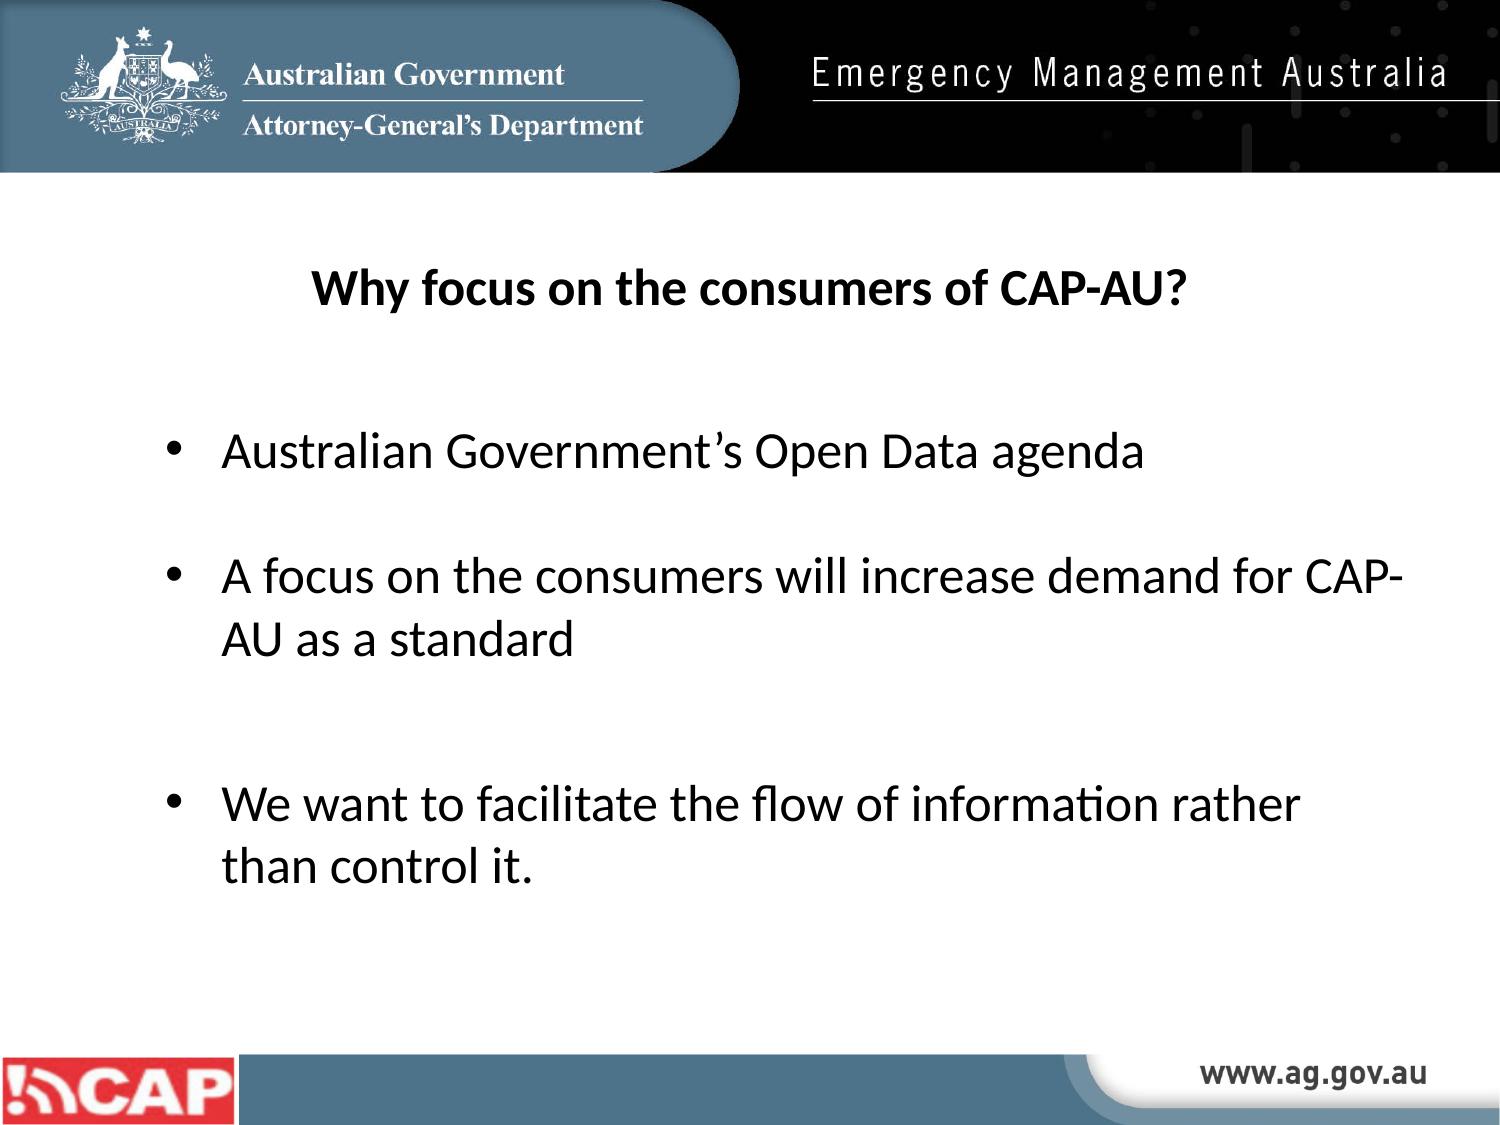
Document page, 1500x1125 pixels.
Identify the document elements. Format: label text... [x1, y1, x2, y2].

picture [0, 1054, 1500, 1125]
picture [0, 0, 1500, 173]
title Why focus on the consumers of CAP-AU? [75, 243, 1425, 327]
list Australian Government’s Open Data agenda A focus on the consumers will increase demand for CAP-AU as a standard We want to facilitate the flow of information rather than control it. [75, 408, 1425, 1053]
